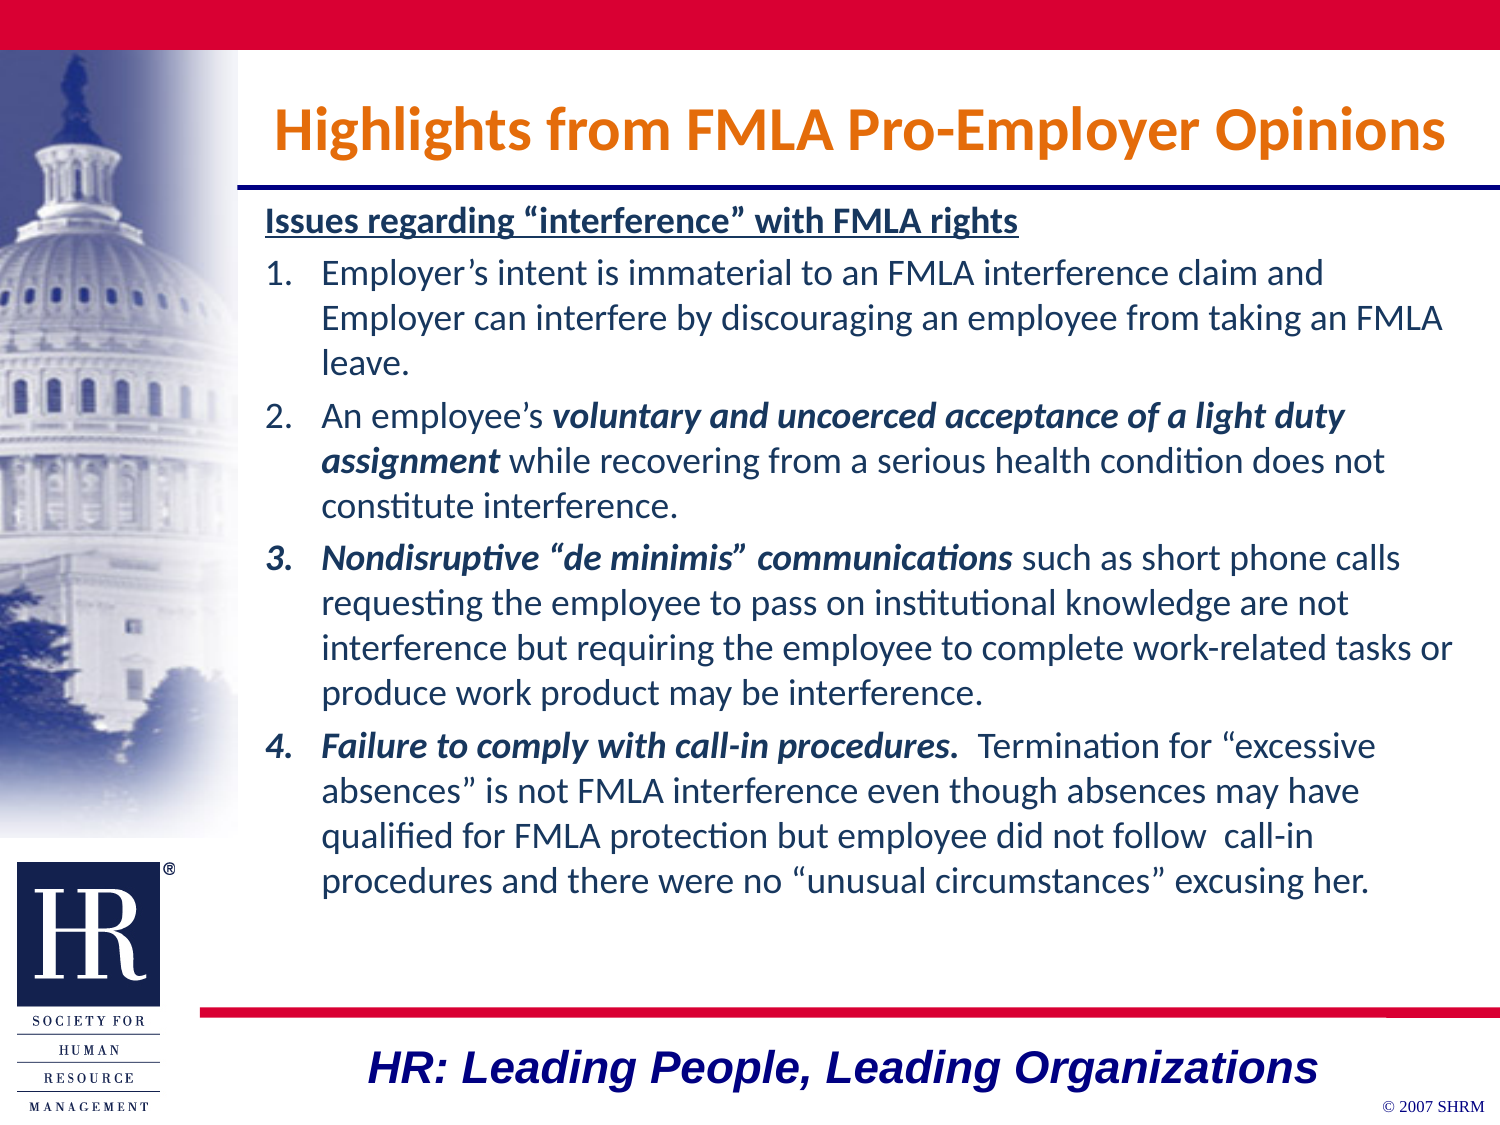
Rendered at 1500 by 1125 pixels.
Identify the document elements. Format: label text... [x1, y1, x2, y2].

list Issues regarding “interference” with FMLA rights Employer’s intent is immaterial to an FMLA interference claim and Employer can interfere by discouraging an employee from taking an FMLA leave. An employee’s voluntary and uncoerced acceptance of a light duty assignment while recovering from a serious health condition does not constitute interference. Nondisruptive “de minimis” communications such as short phone calls requesting the employee to pass on institutional knowledge are not interference but requiring the employee to complete work-related tasks or produce work product may be interference. Failure to comply with call-in procedures. Termination for “excessive absences” is not FMLA interference even though absences may have qualified for FMLA protection but employee did not follow call-in procedures and there were no “unusual circumstances” excusing her. [249, 189, 1488, 855]
text_box Highlights from FMLA Pro-Employer Opinions [249, 62, 1488, 189]
picture [17, 862, 175, 1111]
picture [0, 50, 238, 838]
